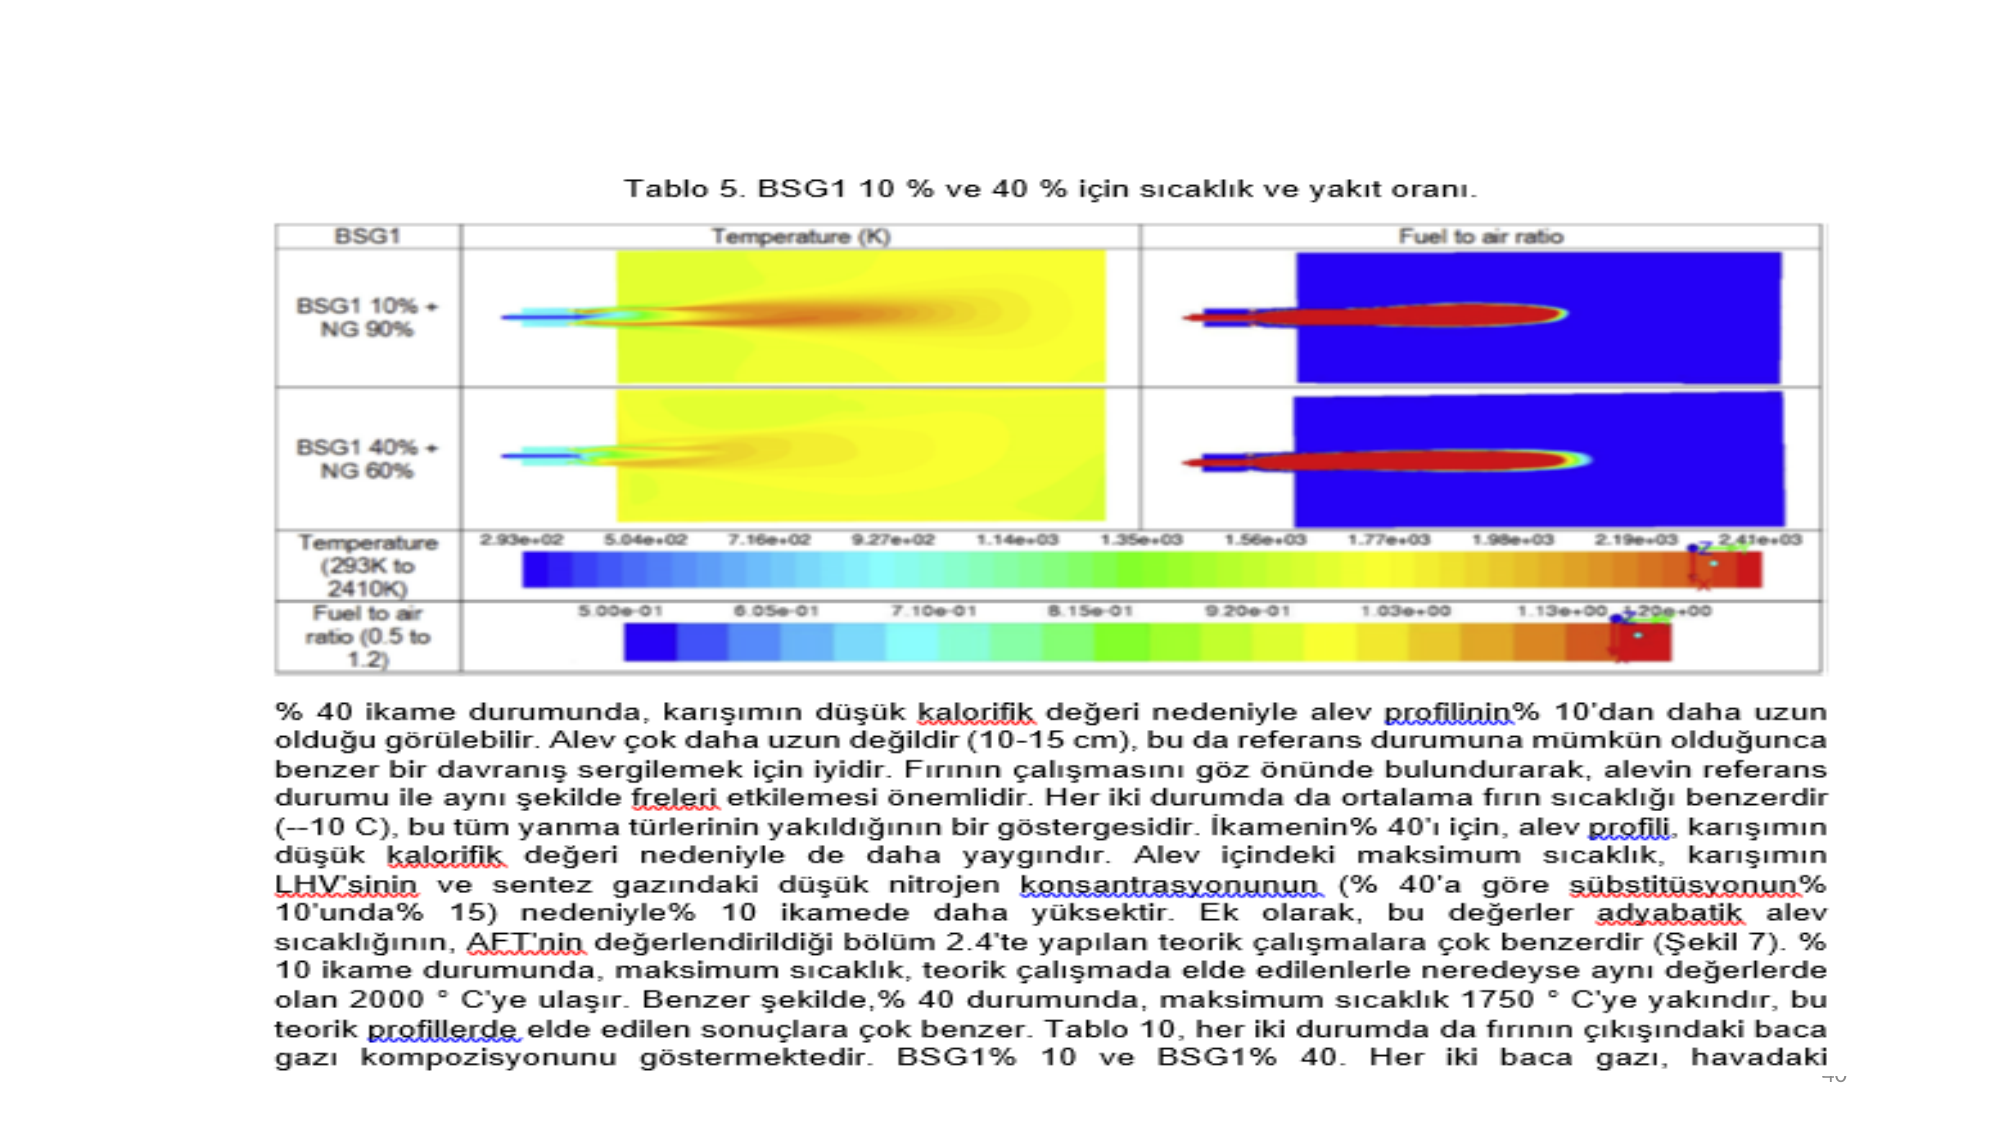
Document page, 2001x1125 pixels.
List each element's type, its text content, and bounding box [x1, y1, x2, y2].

picture [179, 145, 1886, 1076]
slide_number 40 [1412, 1076, 1863, 1103]
